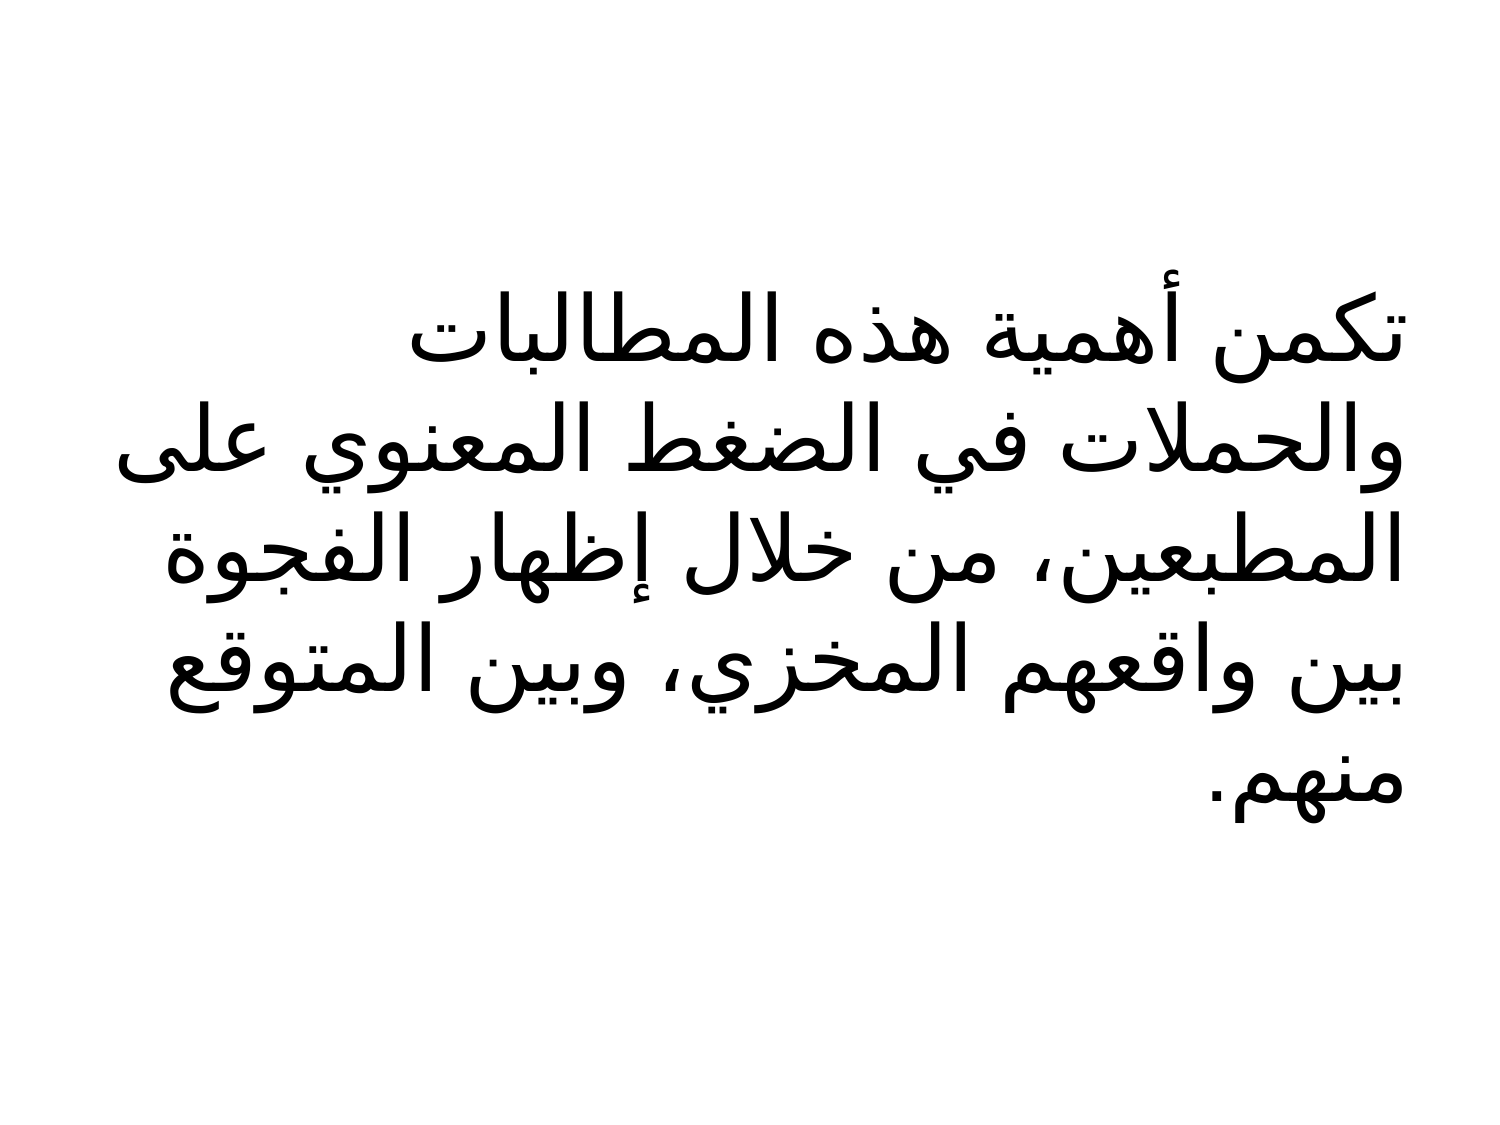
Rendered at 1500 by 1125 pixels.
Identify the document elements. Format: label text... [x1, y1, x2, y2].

list تكمن أهمية هذه المطالبات والحملات في الضغط المعنوي على المطبعين، من خلال إظهار الفجوة بين واقعهم المخزي، وبين المتوقع منهم. [75, 262, 1425, 1005]
